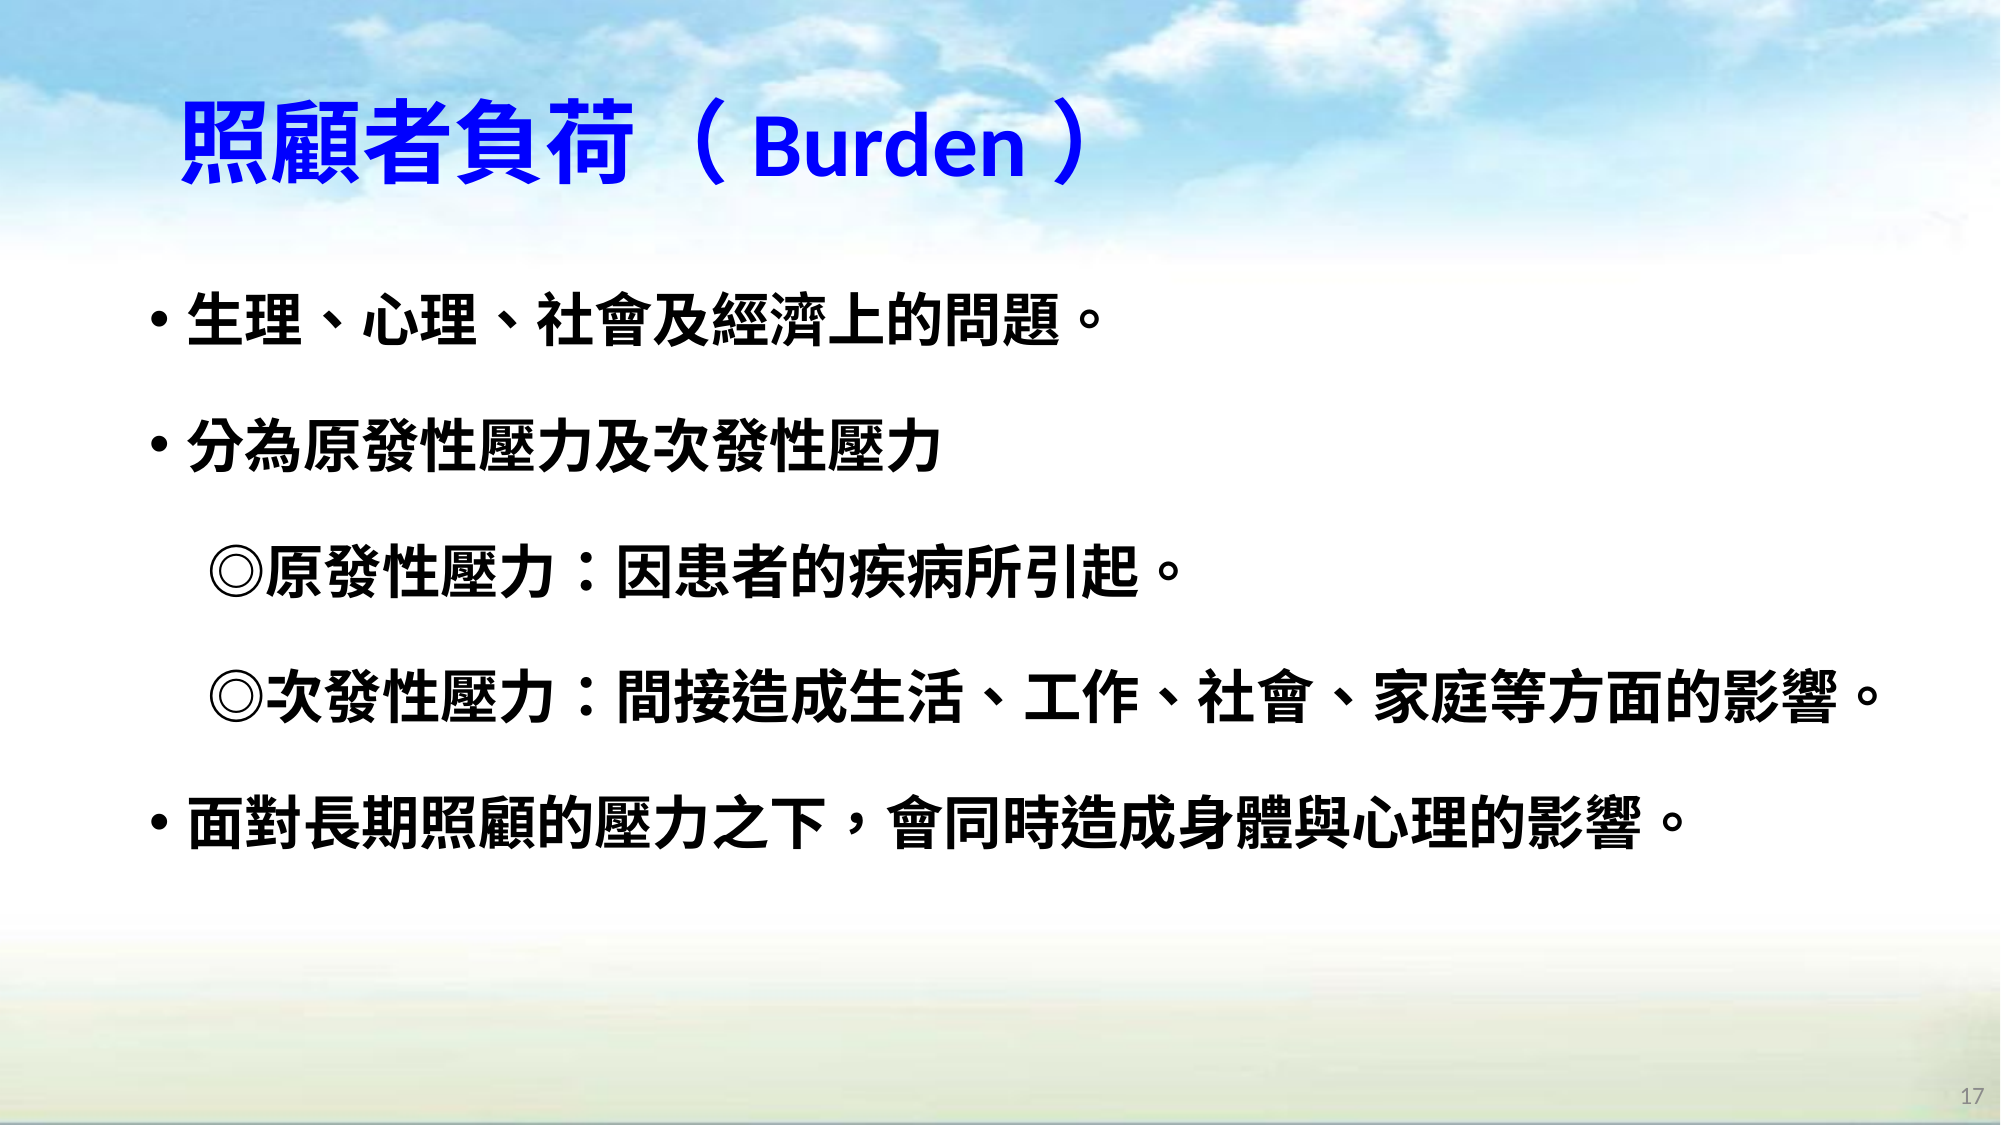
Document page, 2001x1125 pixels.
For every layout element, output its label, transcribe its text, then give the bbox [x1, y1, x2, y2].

picture [0, 0, 2001, 1125]
title 照顧者負荷（Burden） [163, 53, 1439, 240]
slide_number 17 [1550, 1065, 2000, 1125]
list 生理、心理、社會及經濟上的問題。 分為原發性壓力及次發性壓力 ◎原發性壓力：因患者的疾病所引起。 ◎次發性壓力：間接造成生活、工作、社會、家庭等方面的影響。 面對長期照顧的壓力之下，會同時造成身體與心理的影響。 [134, 240, 1884, 879]
